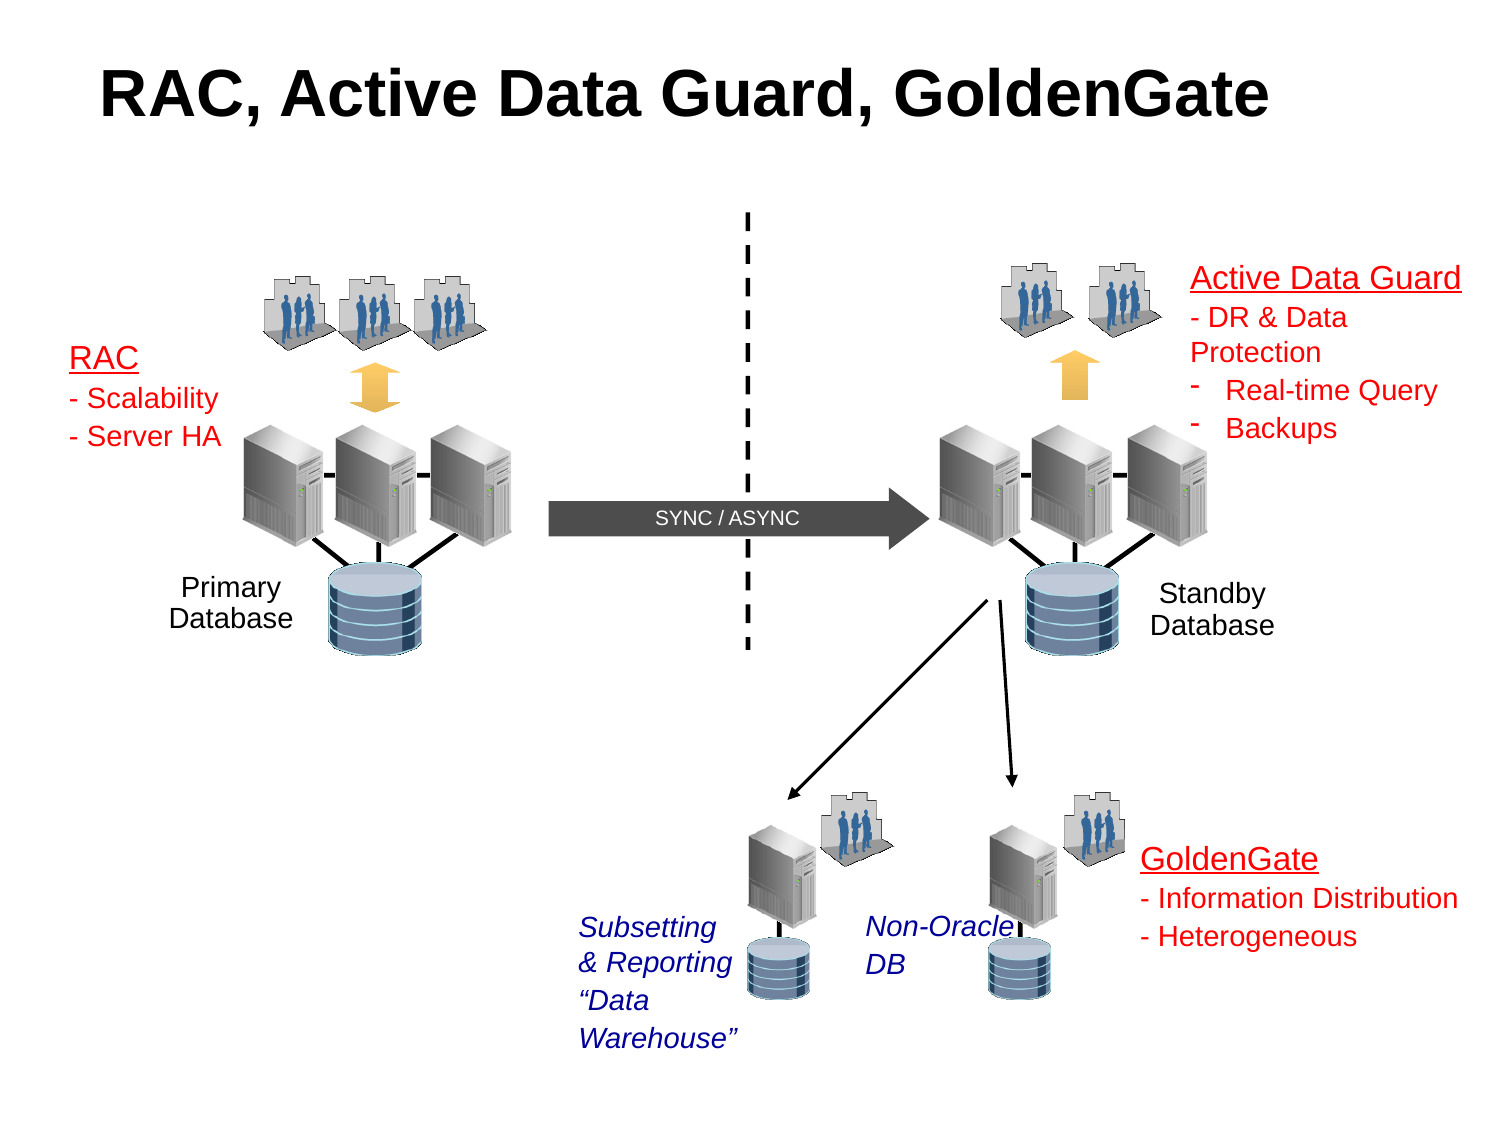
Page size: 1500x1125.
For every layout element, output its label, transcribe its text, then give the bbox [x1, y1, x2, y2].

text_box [53, 212, 1500, 656]
text_box [1004, 664, 1018, 788]
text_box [562, 791, 1487, 1066]
title RAC, Active Data Guard, GoldenGate [99, 49, 1455, 205]
